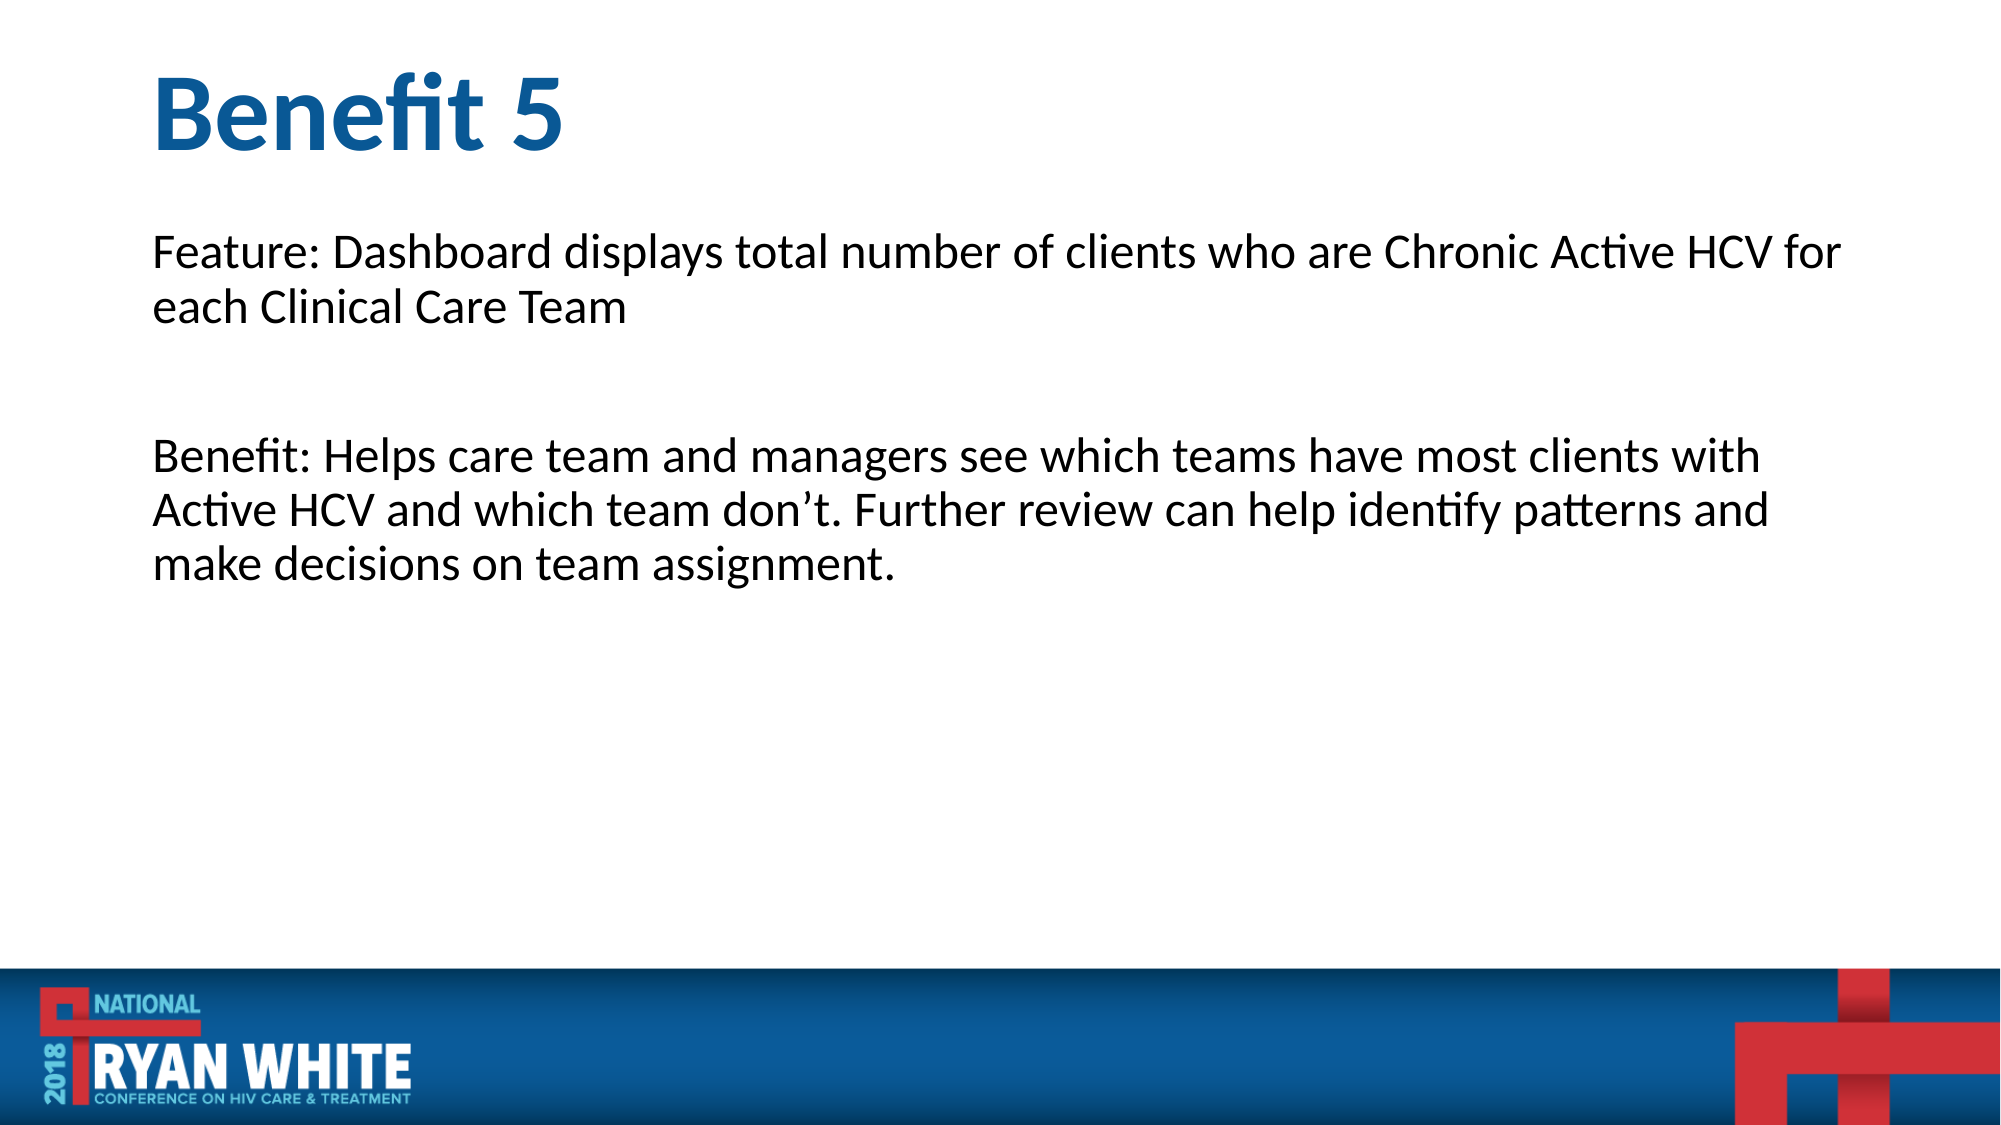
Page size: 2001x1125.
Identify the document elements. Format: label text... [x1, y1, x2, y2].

list Feature: Dashboard displays total number of clients who are Chronic Active HCV for each Clinical Care Team Benefit: Helps care team and managers see which teams have most clients with Active HCV and which team don’t. Further review can help identify patterns and make decisions on team assignment. [137, 218, 1863, 933]
title Benefit 5 [137, 46, 1863, 183]
picture [0, 0, 2001, 1125]
